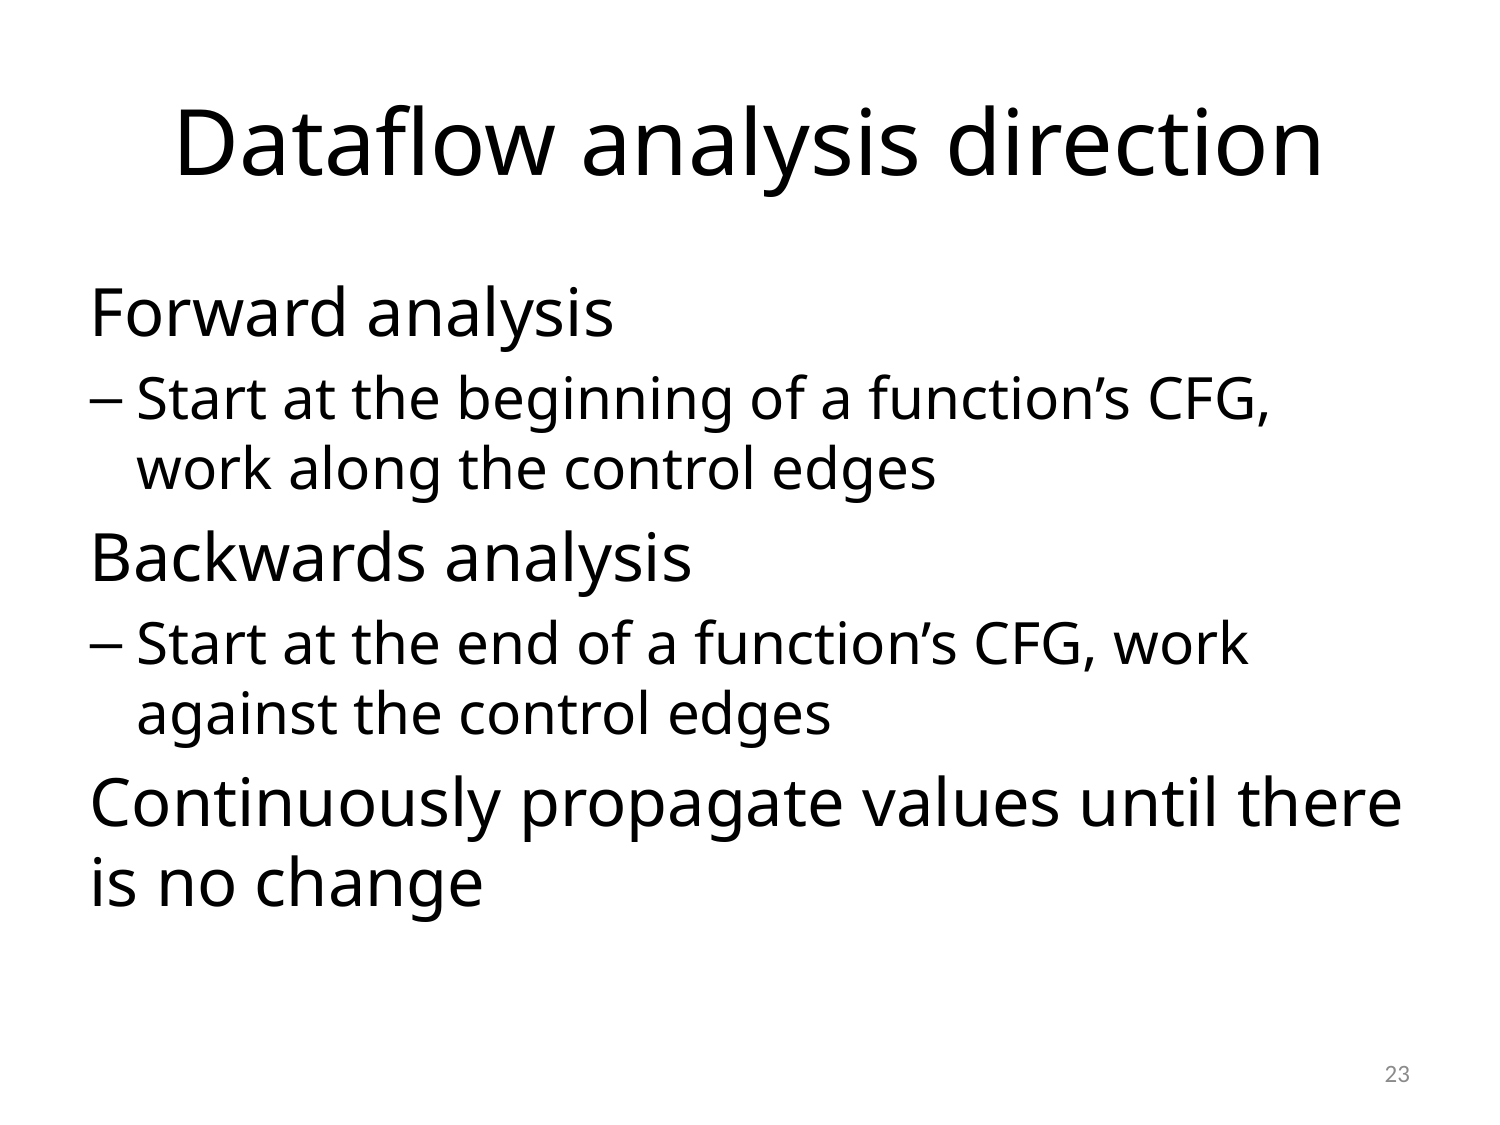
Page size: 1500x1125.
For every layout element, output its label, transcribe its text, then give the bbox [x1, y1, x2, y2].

list Forward analysis Start at the beginning of a function’s CFG, work along the control edges Backwards analysis Start at the end of a function’s CFG, work against the control edges Continuously propagate values until there is no change [75, 262, 1425, 1005]
text_box 22 [1074, 1042, 1425, 1103]
title Dataflow analysis direction [75, 45, 1425, 233]
